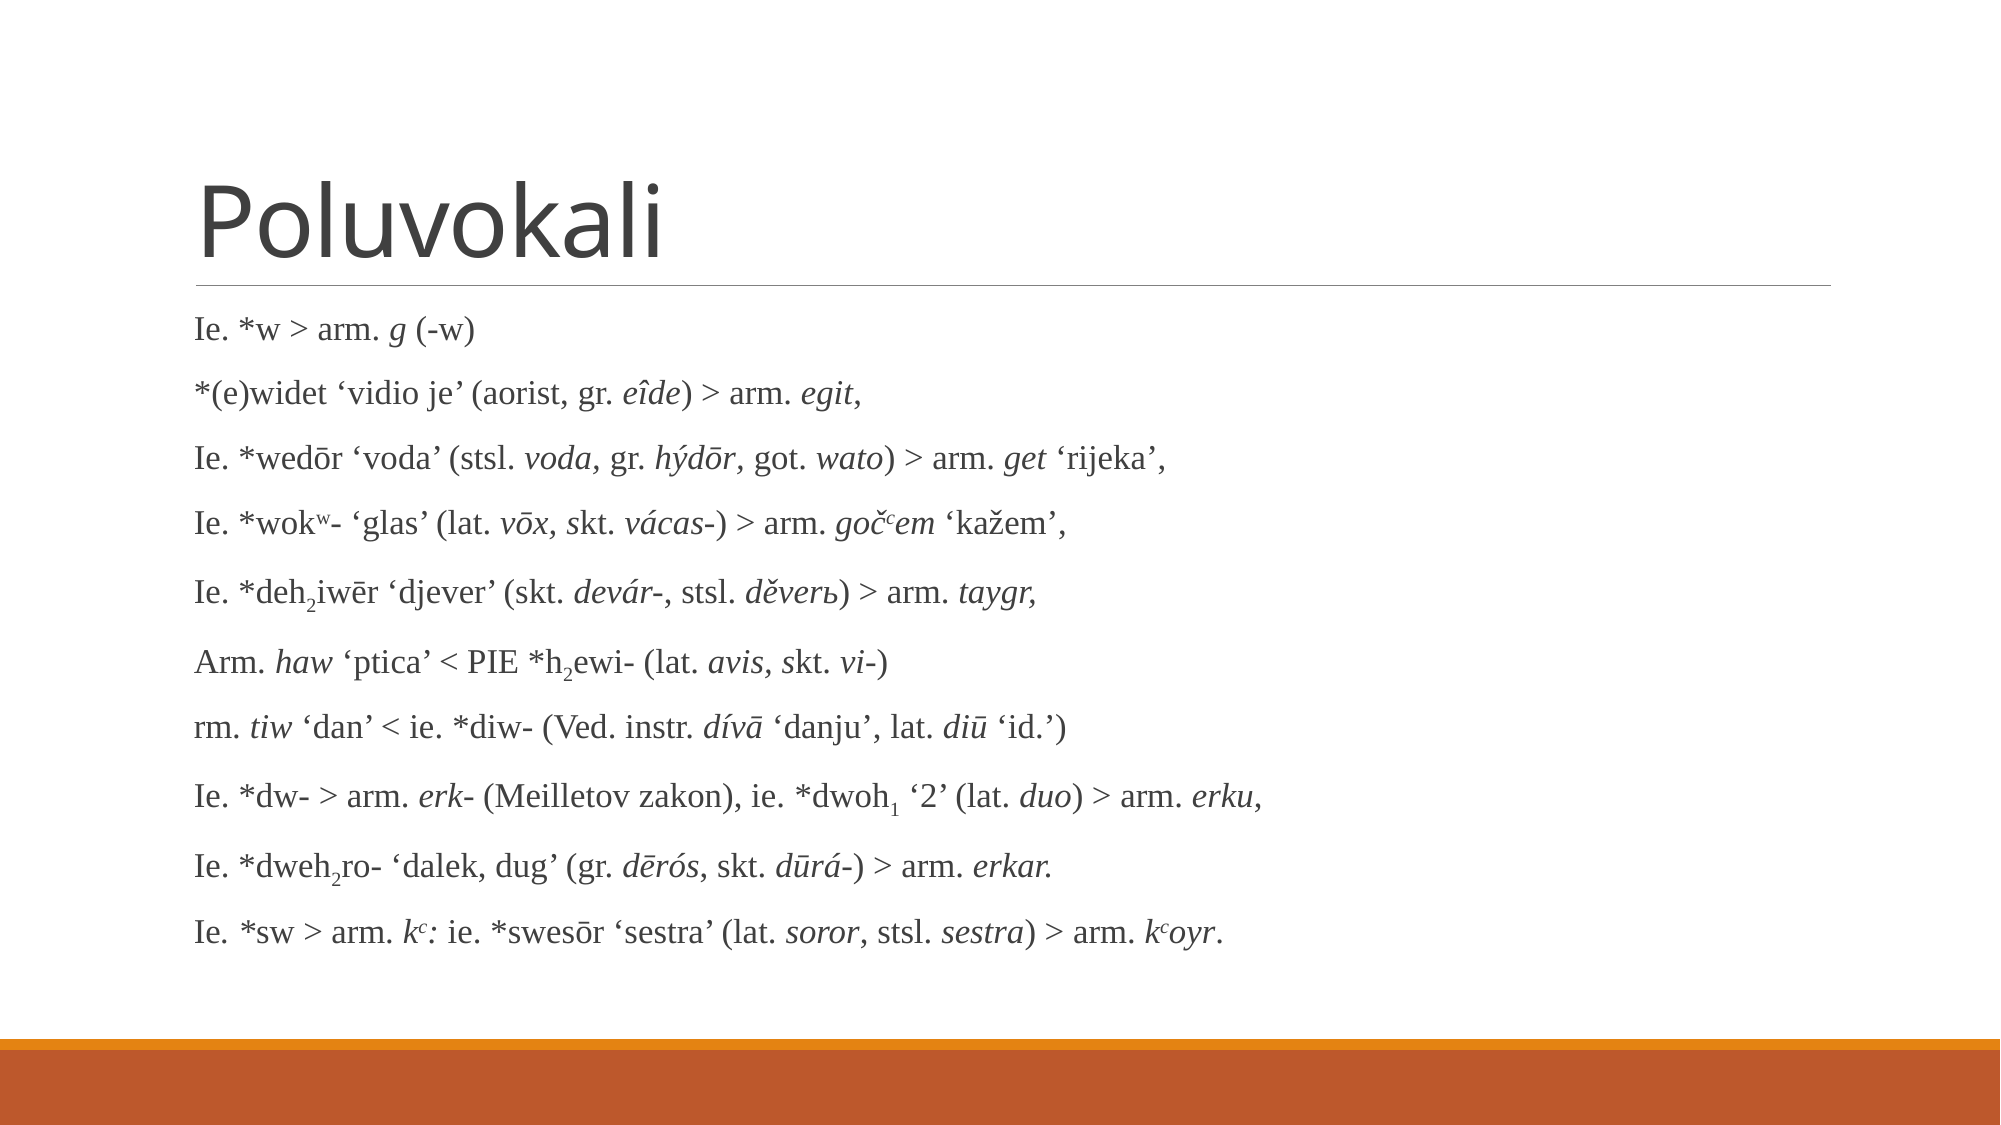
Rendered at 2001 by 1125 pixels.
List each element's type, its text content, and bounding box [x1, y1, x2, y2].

list Ie. *w > arm. g (-w) *(e)widet ‘vidio je’ (aorist, gr. eîde) > arm. egit, Ie. *wedōr ‘voda’ (stsl. voda, gr. hýdōr, got. wato) > arm. get ‘rijeka’, Ie. *wokw- ‘glas’ (lat. vōx, skt. vácas-) > arm. gočcem ‘kažem’, Ie. *deh2iwēr ‘djever’ (skt. devár-, stsl. děverь) > arm. taygr, Arm. haw ‘ptica’ < PIE *h2ewi- (lat. avis, skt. vi-) rm. tiw ‘dan’ < ie. *diw- (Ved. instr. dívā ‘danju’, lat. diū ‘id.’) Ie. *dw- > arm. erk- (Meilletov zakon), ie. *dwoh1 ‘2’ (lat. duo) > arm. erku, Ie. *dweh2ro- ‘dalek, dug’ (gr. dērós, skt. dūrá-) > arm. erkar. Ie. *sw > arm. kc: ie. *swesōr ‘sestra’ (lat. soror, stsl. sestra) > arm. kcoyr. [180, 302, 1830, 963]
title Poluvokali [180, 47, 1830, 285]
